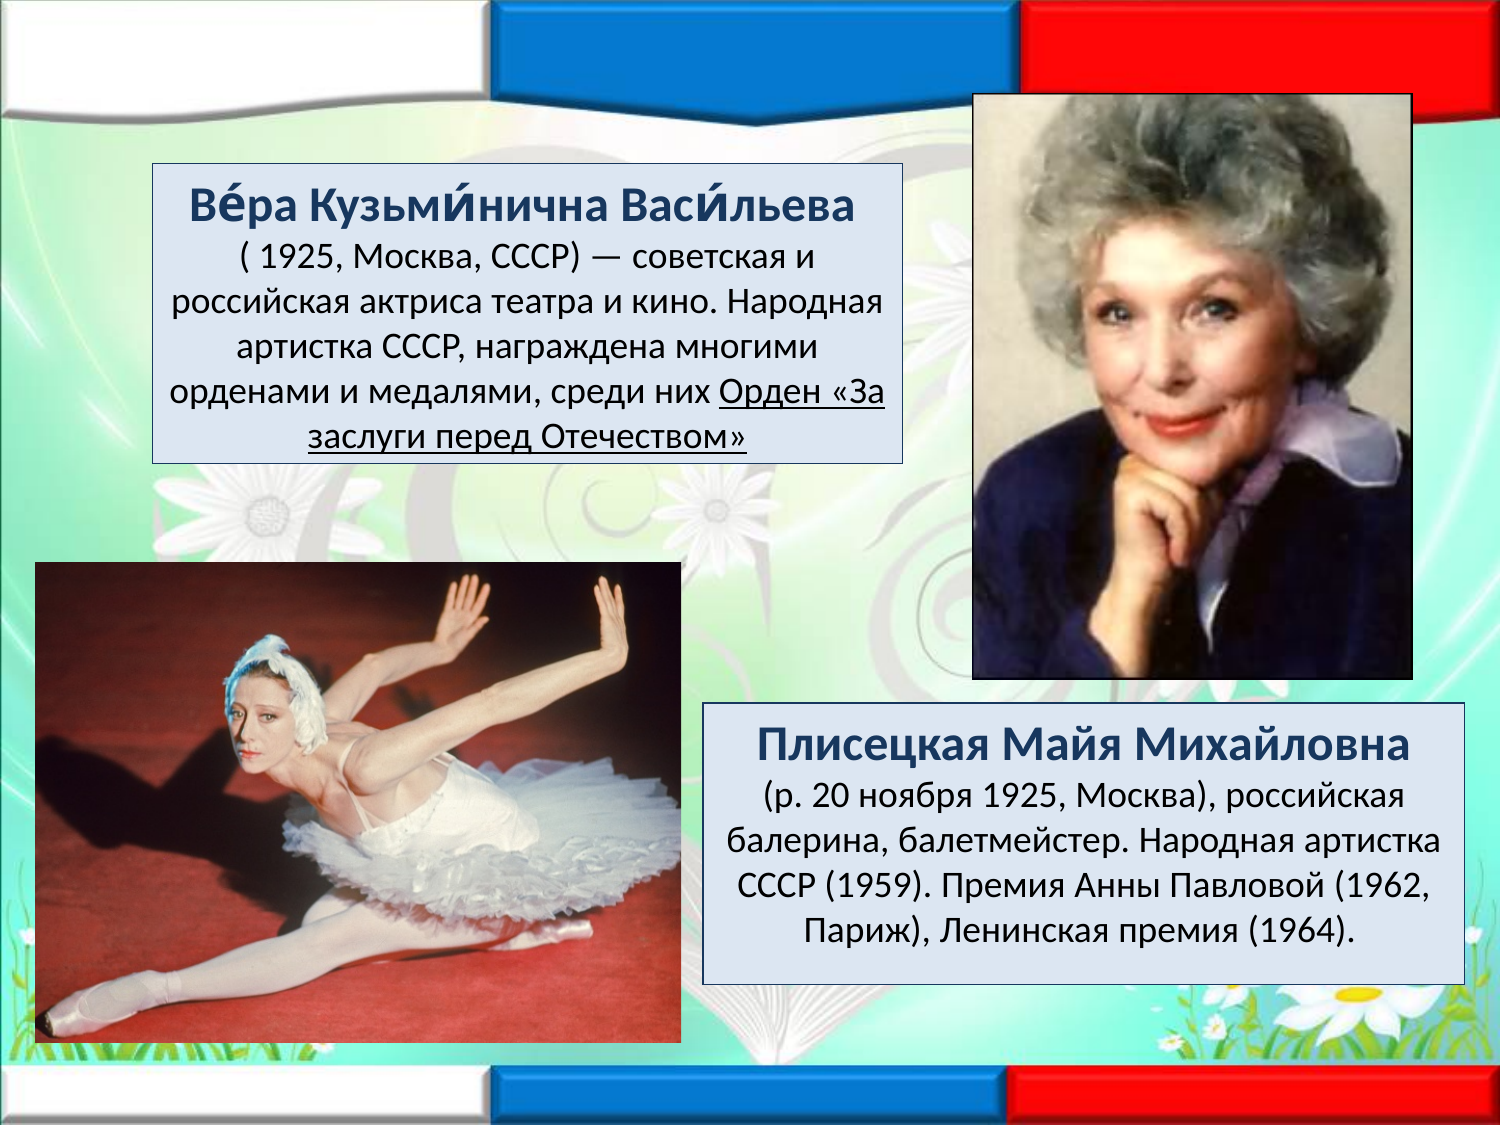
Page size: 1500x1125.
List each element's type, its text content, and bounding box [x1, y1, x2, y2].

picture [0, 0, 1500, 1125]
text_box Плисецкая Майя Михайловна (р. 20 ноября 1925, Москва), российская балерина, балетмейстер. Народная артистка СССР (1959). Премия Анны Павловой (1962, Париж), Ленинская премия (1964). [703, 703, 1465, 985]
text_box Ве́ра Кузьми́нична Васи́льева ( 1925, Москва, СССР) — советская и российская актриса театра и кино. Народная артистка СССР, награждена многими орденами и медалями, среди них Орден «За заслуги перед Отечеством» [152, 163, 903, 464]
